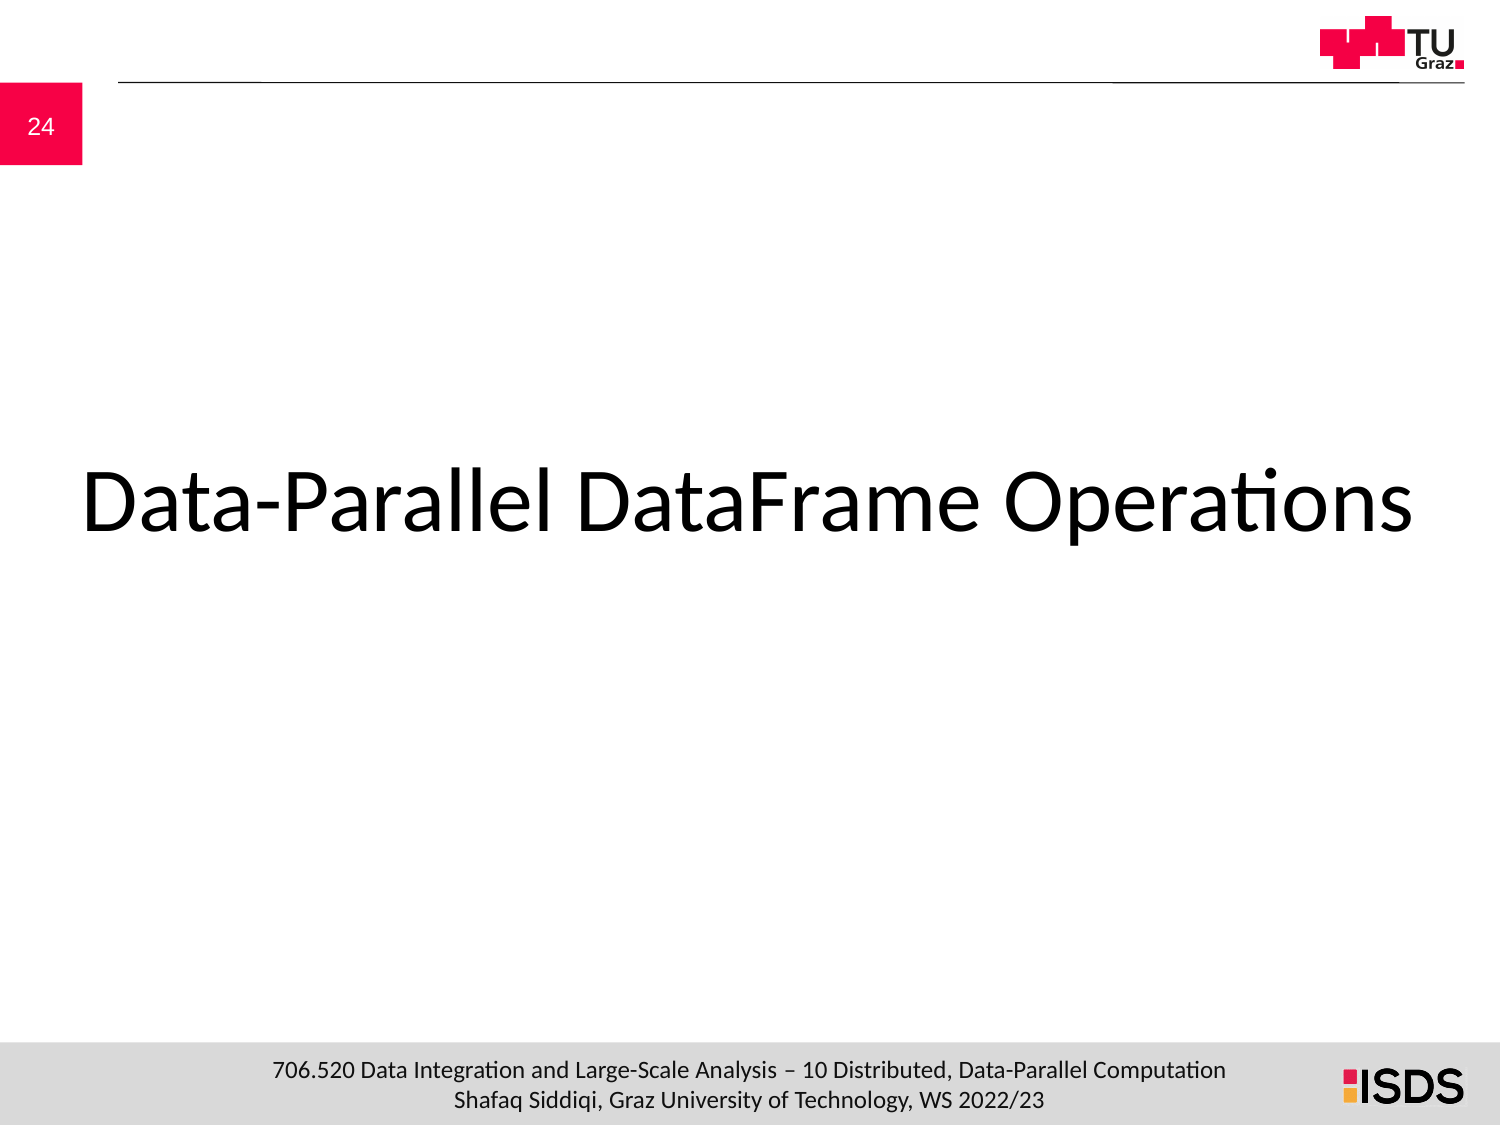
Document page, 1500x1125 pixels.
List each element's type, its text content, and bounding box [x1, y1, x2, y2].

title Data-Parallel DataFrame Operations [33, 343, 1465, 558]
picture [1320, 16, 1464, 69]
picture [1339, 1065, 1468, 1107]
